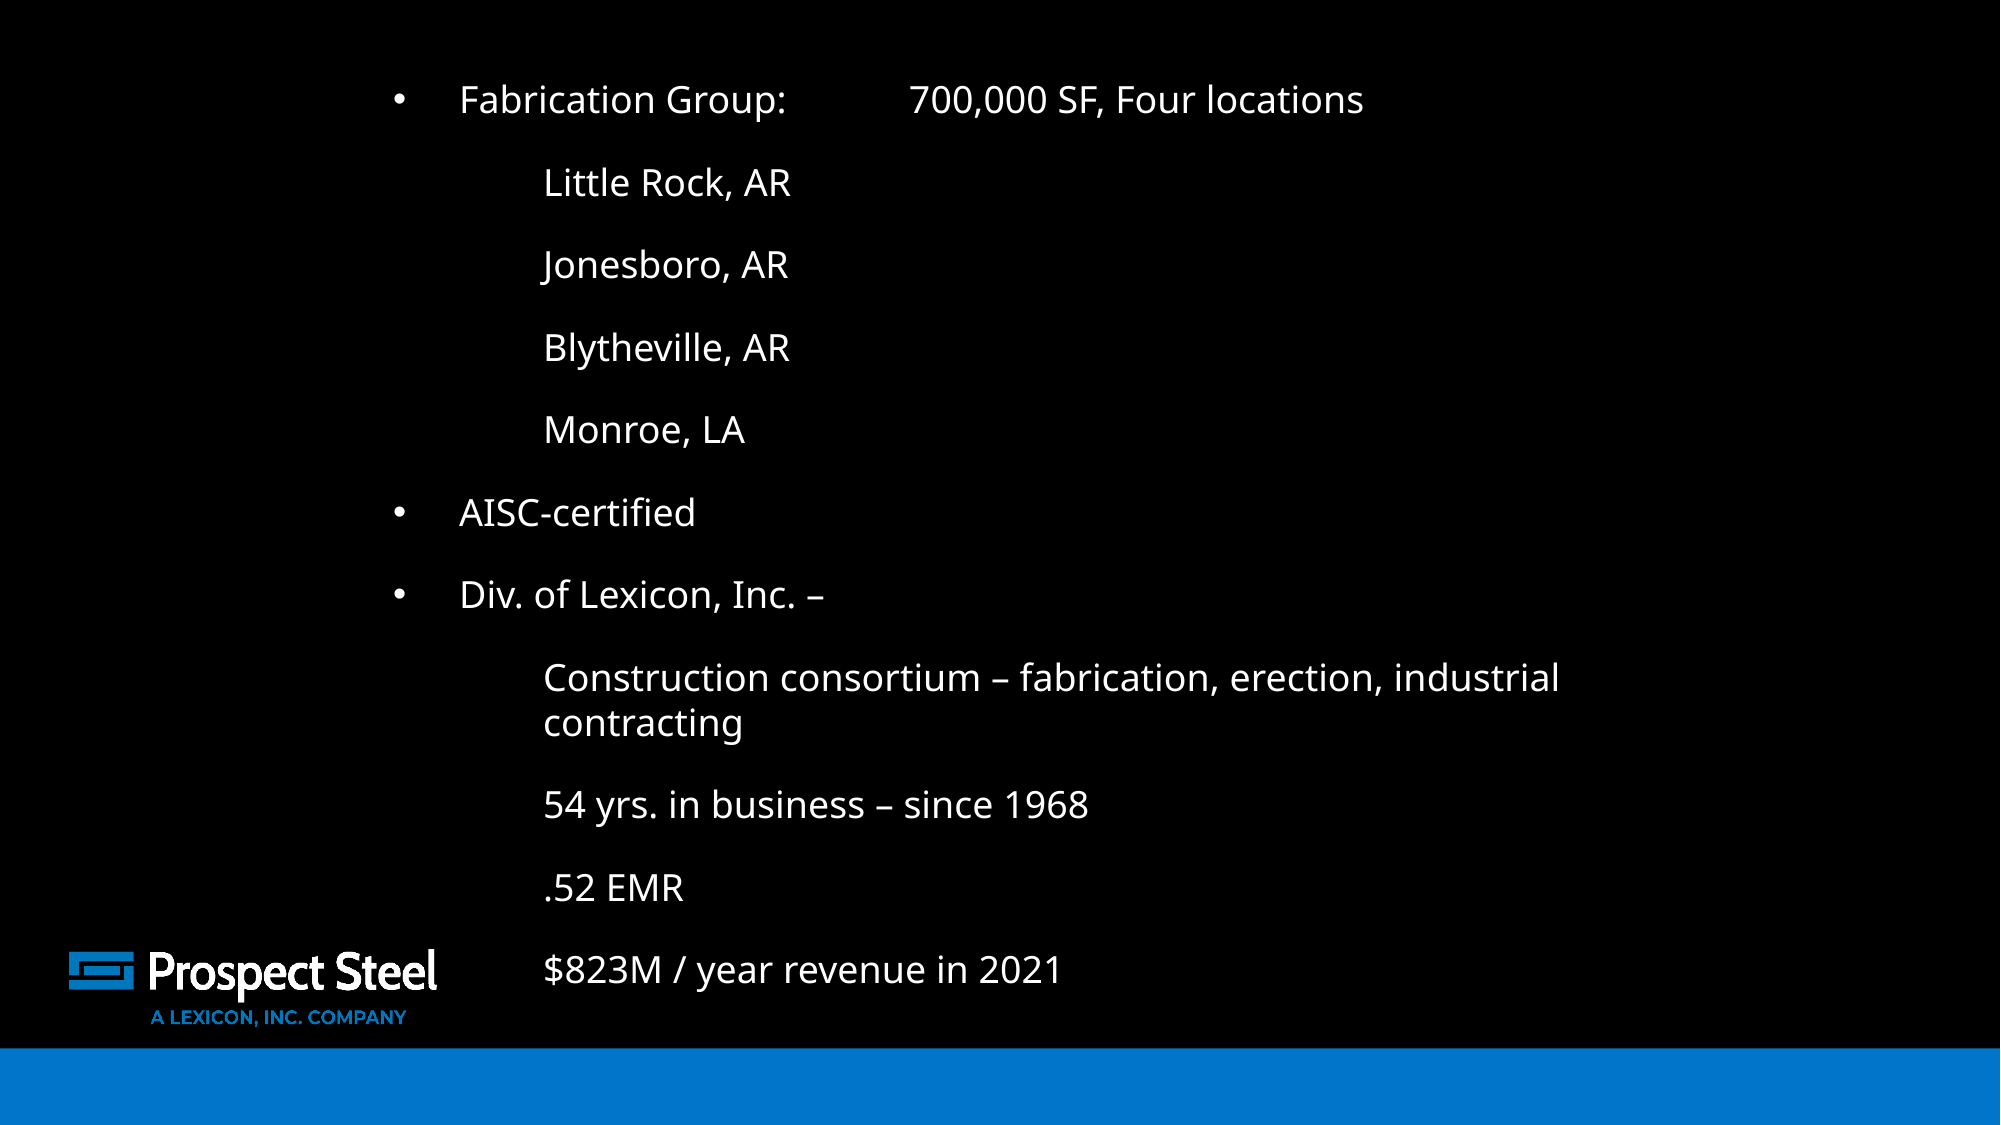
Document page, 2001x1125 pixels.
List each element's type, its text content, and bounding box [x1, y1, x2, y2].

text_box Project Big Bird Tracy, CA 3,800,000 SF 26,000 Tons [248, 0, 1349, 151]
picture [69, 949, 378, 1027]
text_box Fabrication Group: 700,000 SF, Four locations Little Rock, AR Jonesboro, AR Blytheville, AR Monroe, LA AISC-certified Div. of Lexicon, Inc. – Construction consortium – fabrication, erection, industrial contracting 54 yrs. in business – since 1968 .52 EMR $823M / year revenue in 2021 [378, 69, 1691, 1125]
